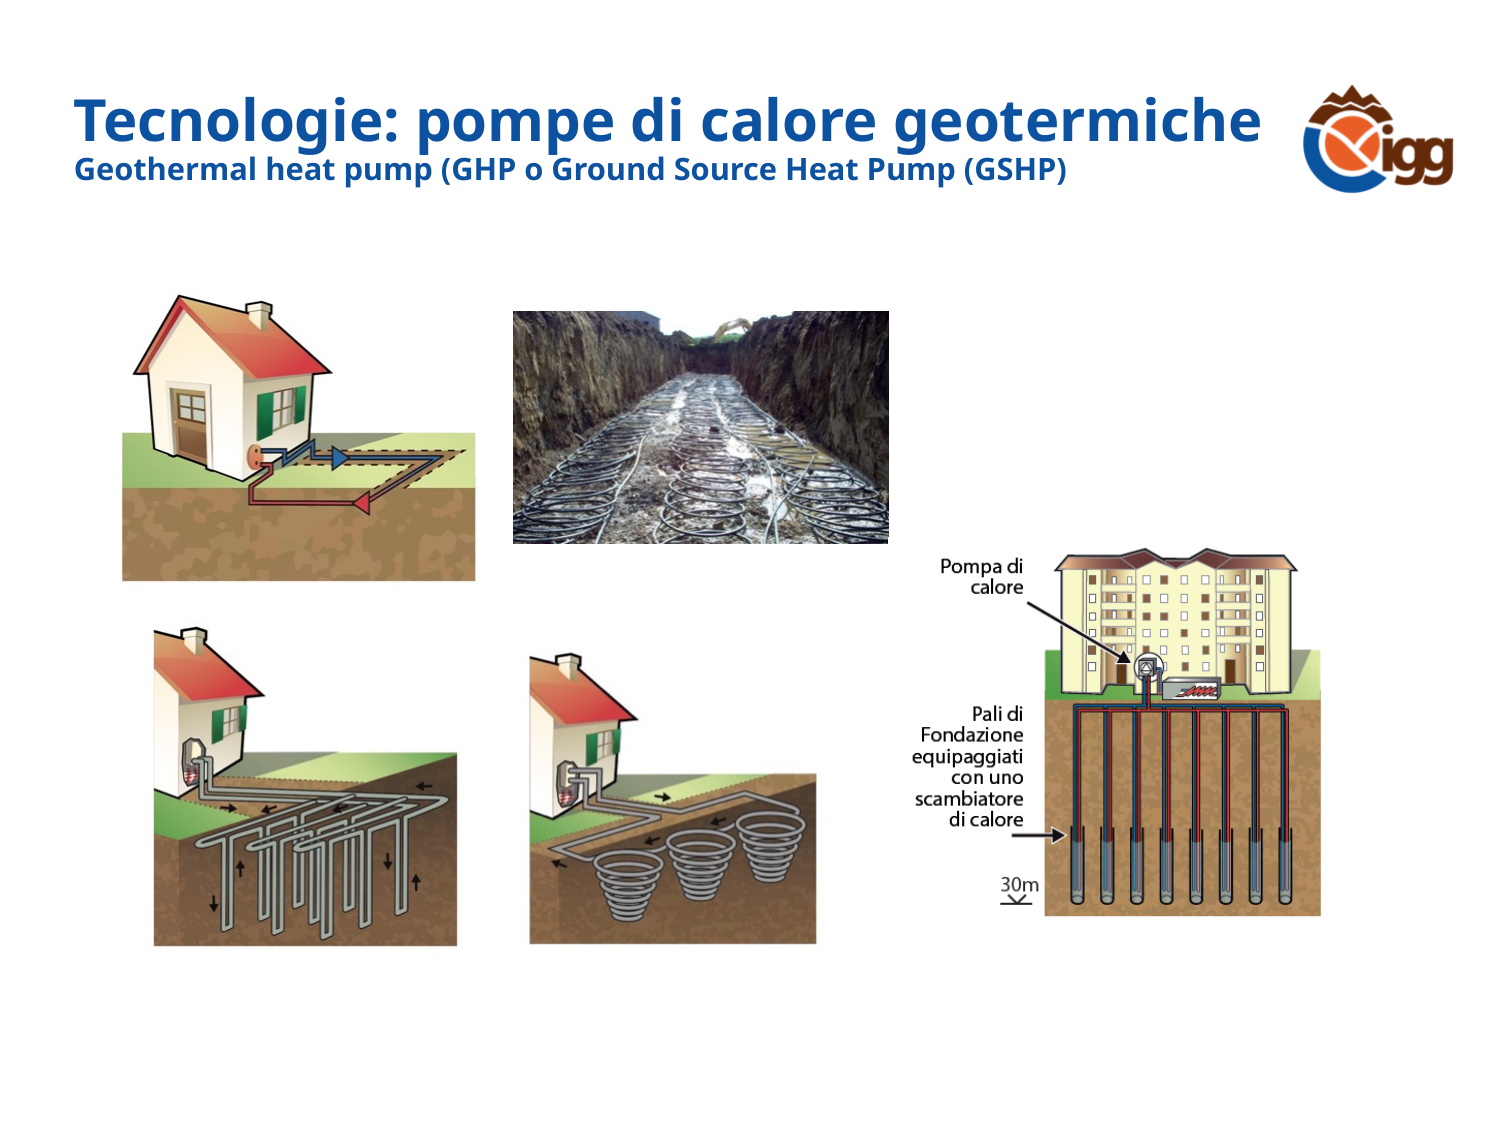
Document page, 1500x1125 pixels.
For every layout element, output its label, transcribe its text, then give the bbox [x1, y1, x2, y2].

picture [503, 631, 836, 974]
picture [103, 287, 479, 601]
picture [145, 621, 479, 957]
picture [513, 311, 1328, 940]
title Tecnologie: pompe di calore geotermiche Geothermal heat pump (GHP o Ground Source Heat Pump (GSHP) [58, 59, 1385, 219]
picture [1385, 83, 1461, 199]
